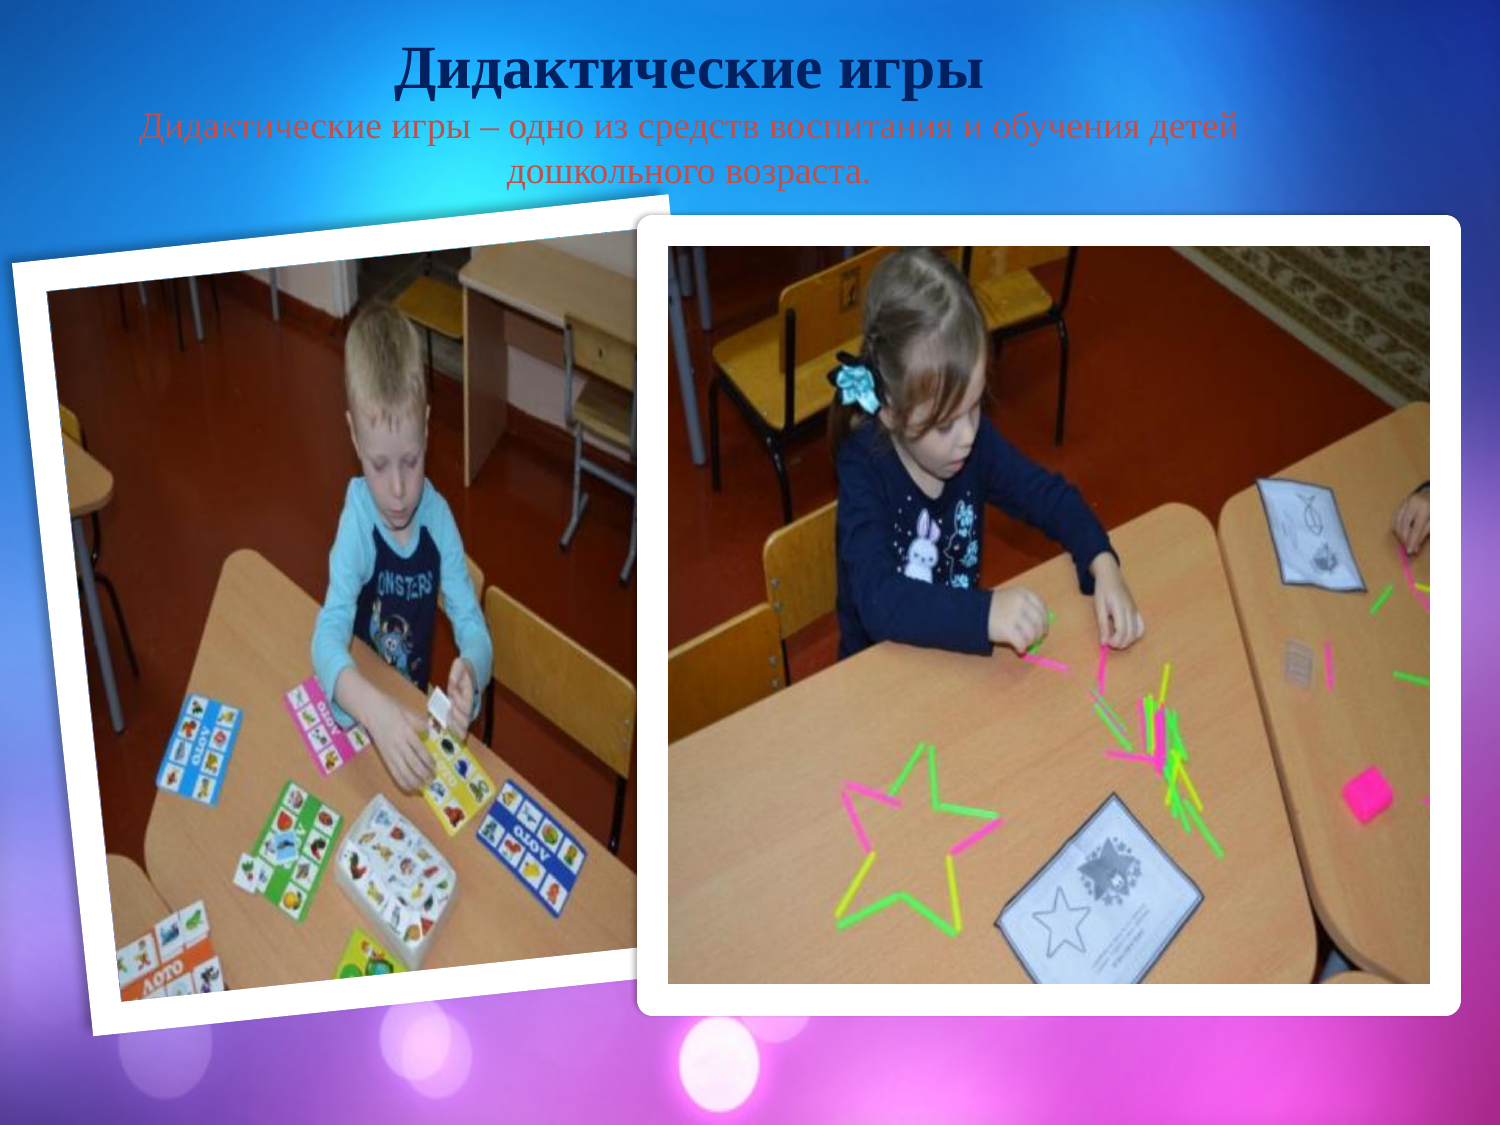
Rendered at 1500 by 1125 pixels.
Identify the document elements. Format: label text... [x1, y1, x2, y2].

title Дидактические игры Дидактические игры – одно из средств воспитания и обучения детей дошкольного возраста. [76, 19, 1302, 244]
picture [0, 0, 1500, 1125]
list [81, 257, 662, 973]
